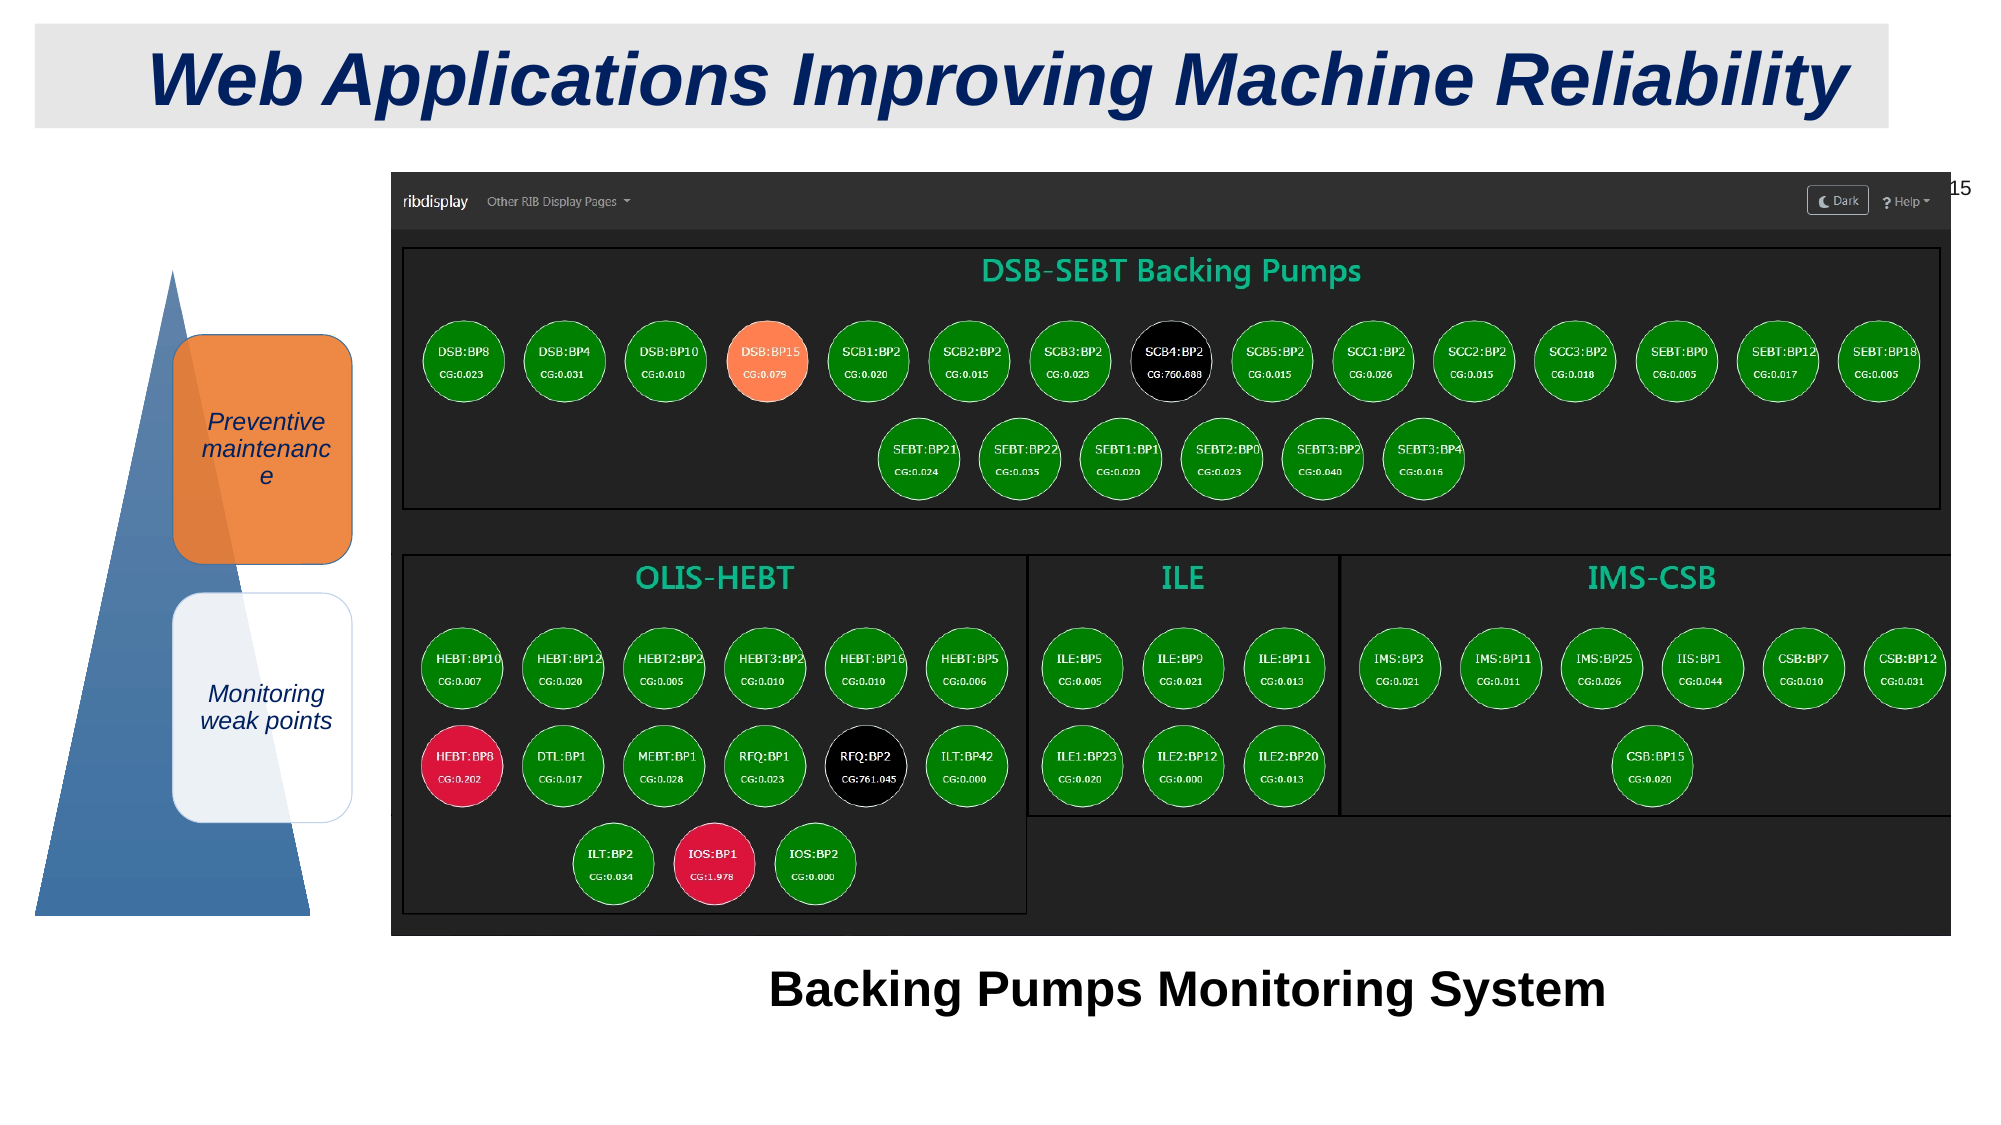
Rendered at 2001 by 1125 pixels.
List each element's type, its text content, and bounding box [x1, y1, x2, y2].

text_box Backing Pumps Monitoring System [571, 949, 1819, 1025]
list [34, 270, 353, 917]
text_box Web Applications Improving Machine Reliability [34, 23, 1889, 129]
picture [391, 172, 1951, 936]
